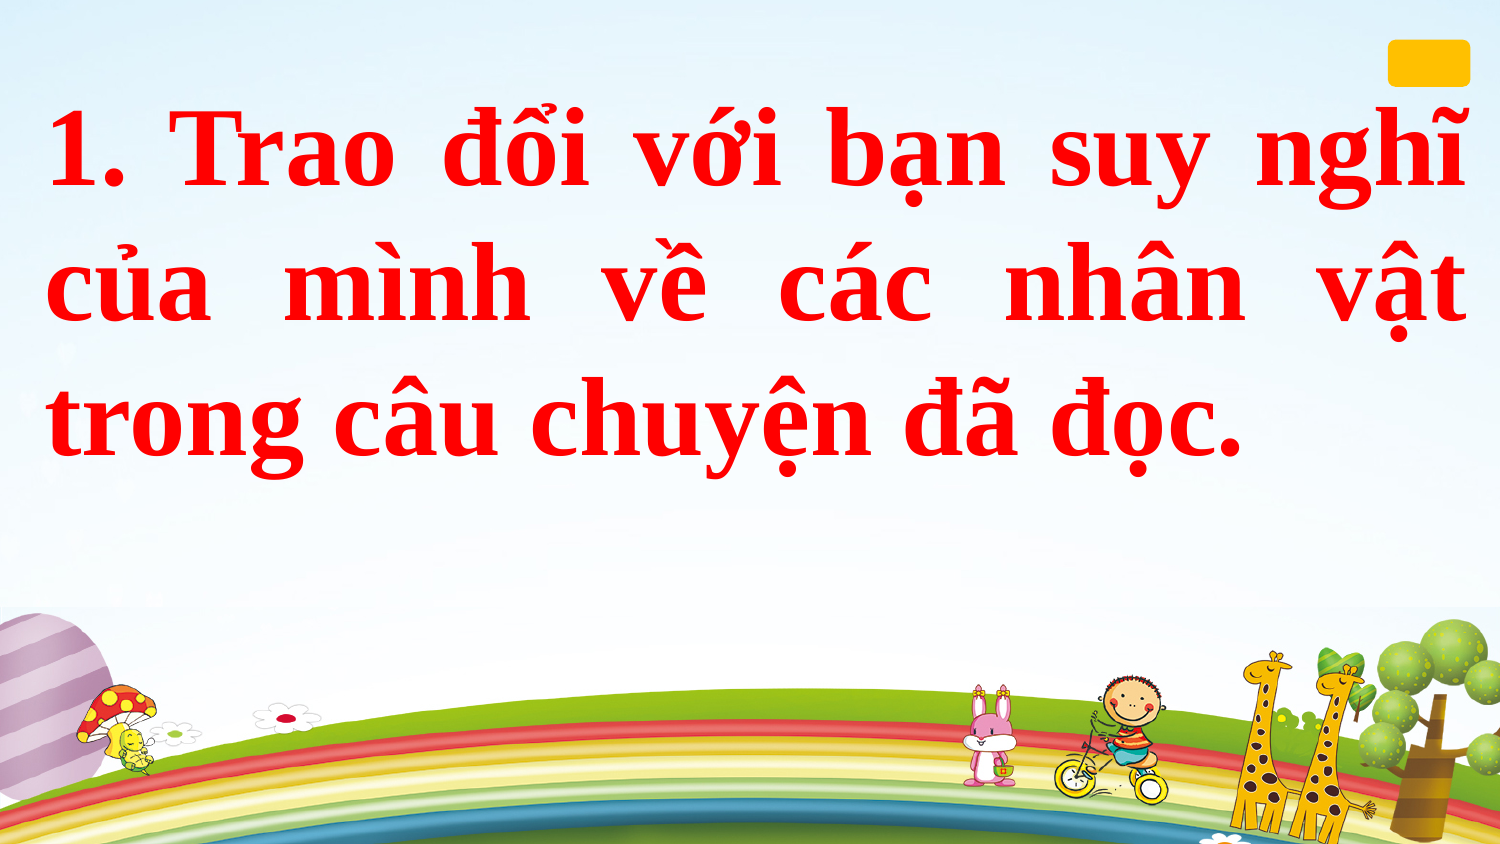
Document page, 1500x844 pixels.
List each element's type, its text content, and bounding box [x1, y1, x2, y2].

text_box 1. Trao đổi với bạn suy nghĩ của mình về các nhân vật trong câu chuyện đã đọc. [29, 65, 1483, 485]
picture [0, 0, 1500, 844]
